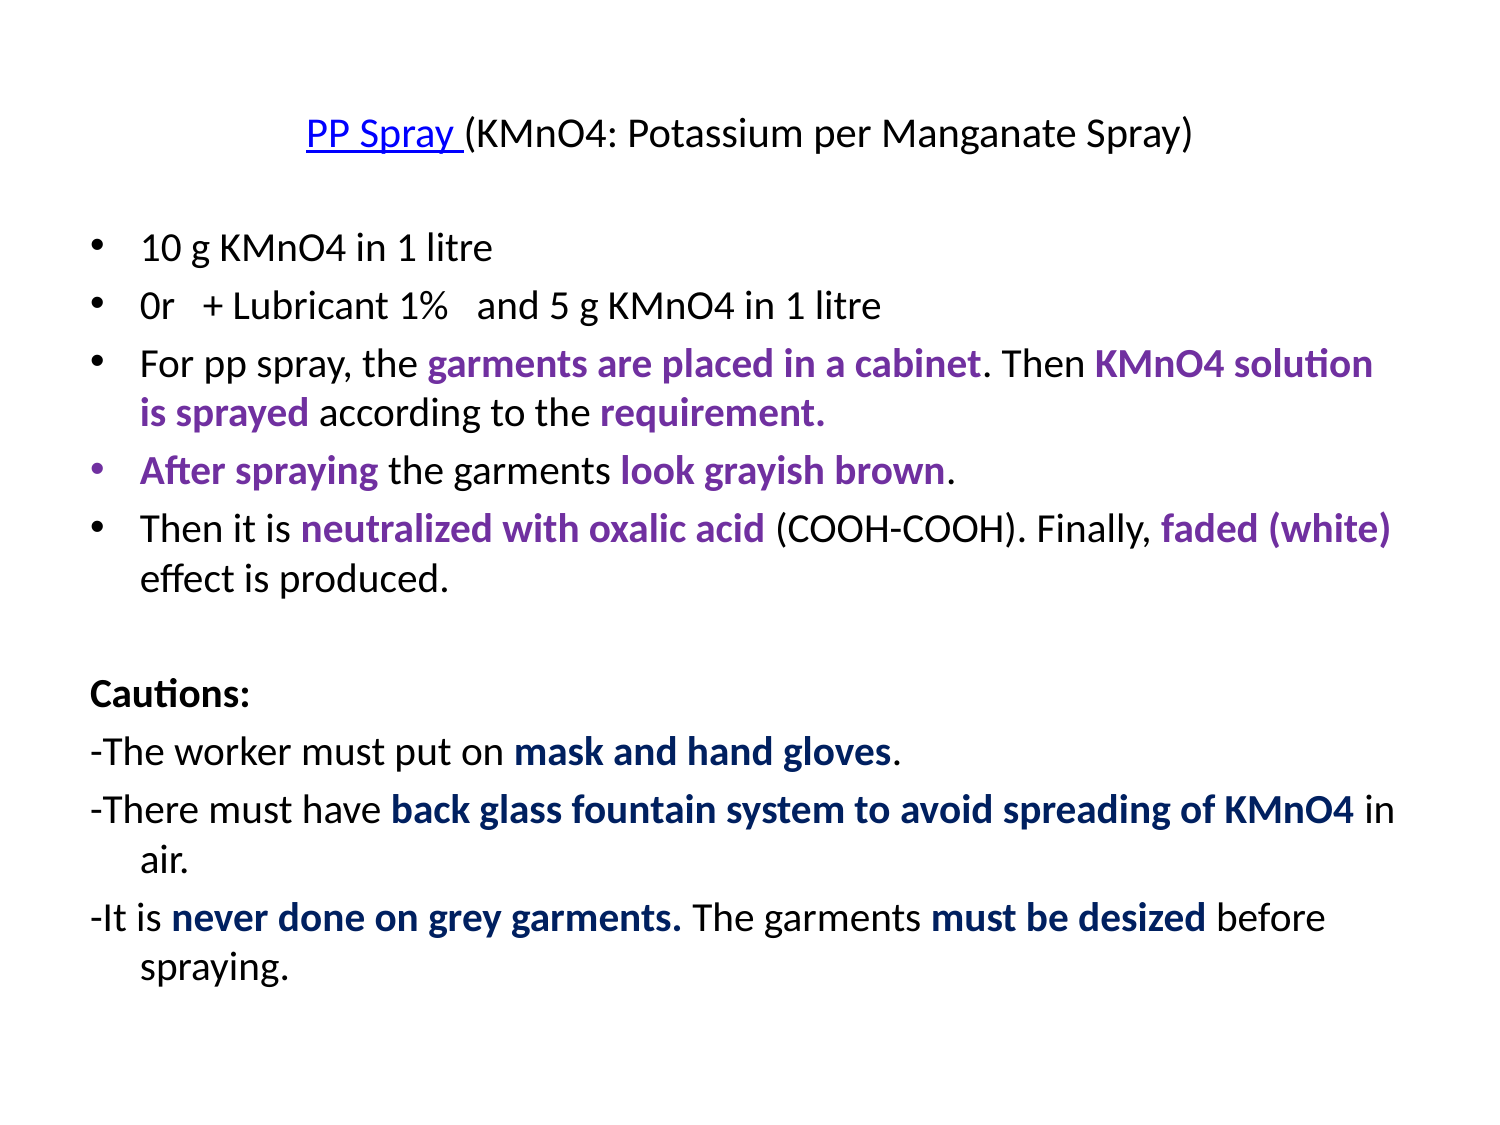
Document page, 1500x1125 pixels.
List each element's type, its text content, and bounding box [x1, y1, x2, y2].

list 10 g KMnO4 in 1 litre 0r + Lubricant 1% and 5 g KMnO4 in 1 litre For pp spray, the garments are placed in a cabinet. Then KMnO4 solution is sprayed according to the requirement. After spraying the garments look grayish brown. Then it is neutralized with oxalic acid (COOH-COOH). Finally, faded (white) effect is produced. Cautions: -The worker must put on mask and hand gloves. -There must have back glass fountain system to avoid spreading of KMnO4 in air. -It is never done on grey garments. The garments must be desized before spraying. [75, 212, 1425, 1005]
title PP Spray (KMnO4: Potassium per Manganate Spray) [75, 45, 1425, 212]
